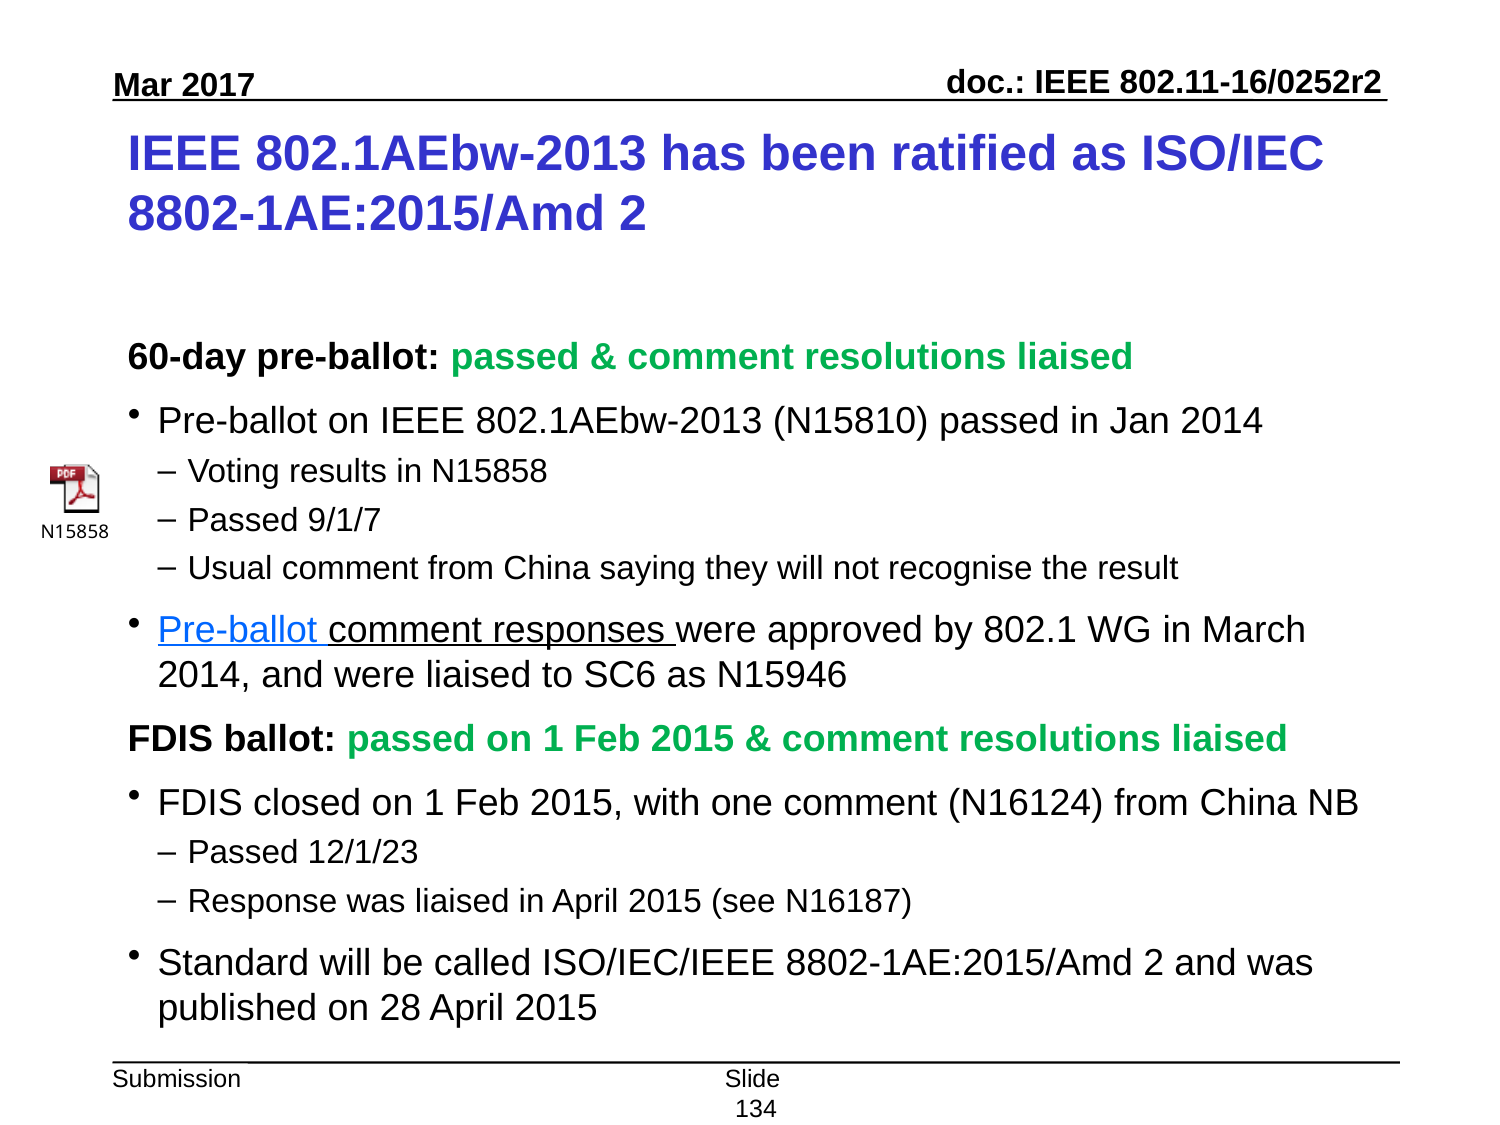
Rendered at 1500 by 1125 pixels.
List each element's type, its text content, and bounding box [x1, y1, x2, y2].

slide_number Slide 134 [709, 1061, 803, 1093]
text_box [0, 462, 151, 590]
title IEEE 802.1AEbw-2013 has been ratified as ISO/IEC 8802-1AE:2015/Amd 2 [112, 112, 1388, 288]
list 60-day pre-ballot: passed & comment resolutions liaised Pre-ballot on IEEE 802.1AEbw-2013 (N15810) passed in Jan 2014 Voting results in N15858 Passed 9/1/7 Usual comment from China saying they will not recognise the result Pre-ballot comment responses were approved by 802.1 WG in March 2014, and were liaised to SC6 as N15946 FDIS ballot: passed on 1 Feb 2015 & comment resolutions liaised FDIS closed on 1 Feb 2015, with one comment (N16124) from China NB Passed 12/1/23 Response was liaised in April 2015 (see N16187) Standard will be called ISO/IEC/IEEE 8802-1AE:2015/Amd 2 and was published on 28 April 2015 [112, 324, 1388, 1000]
